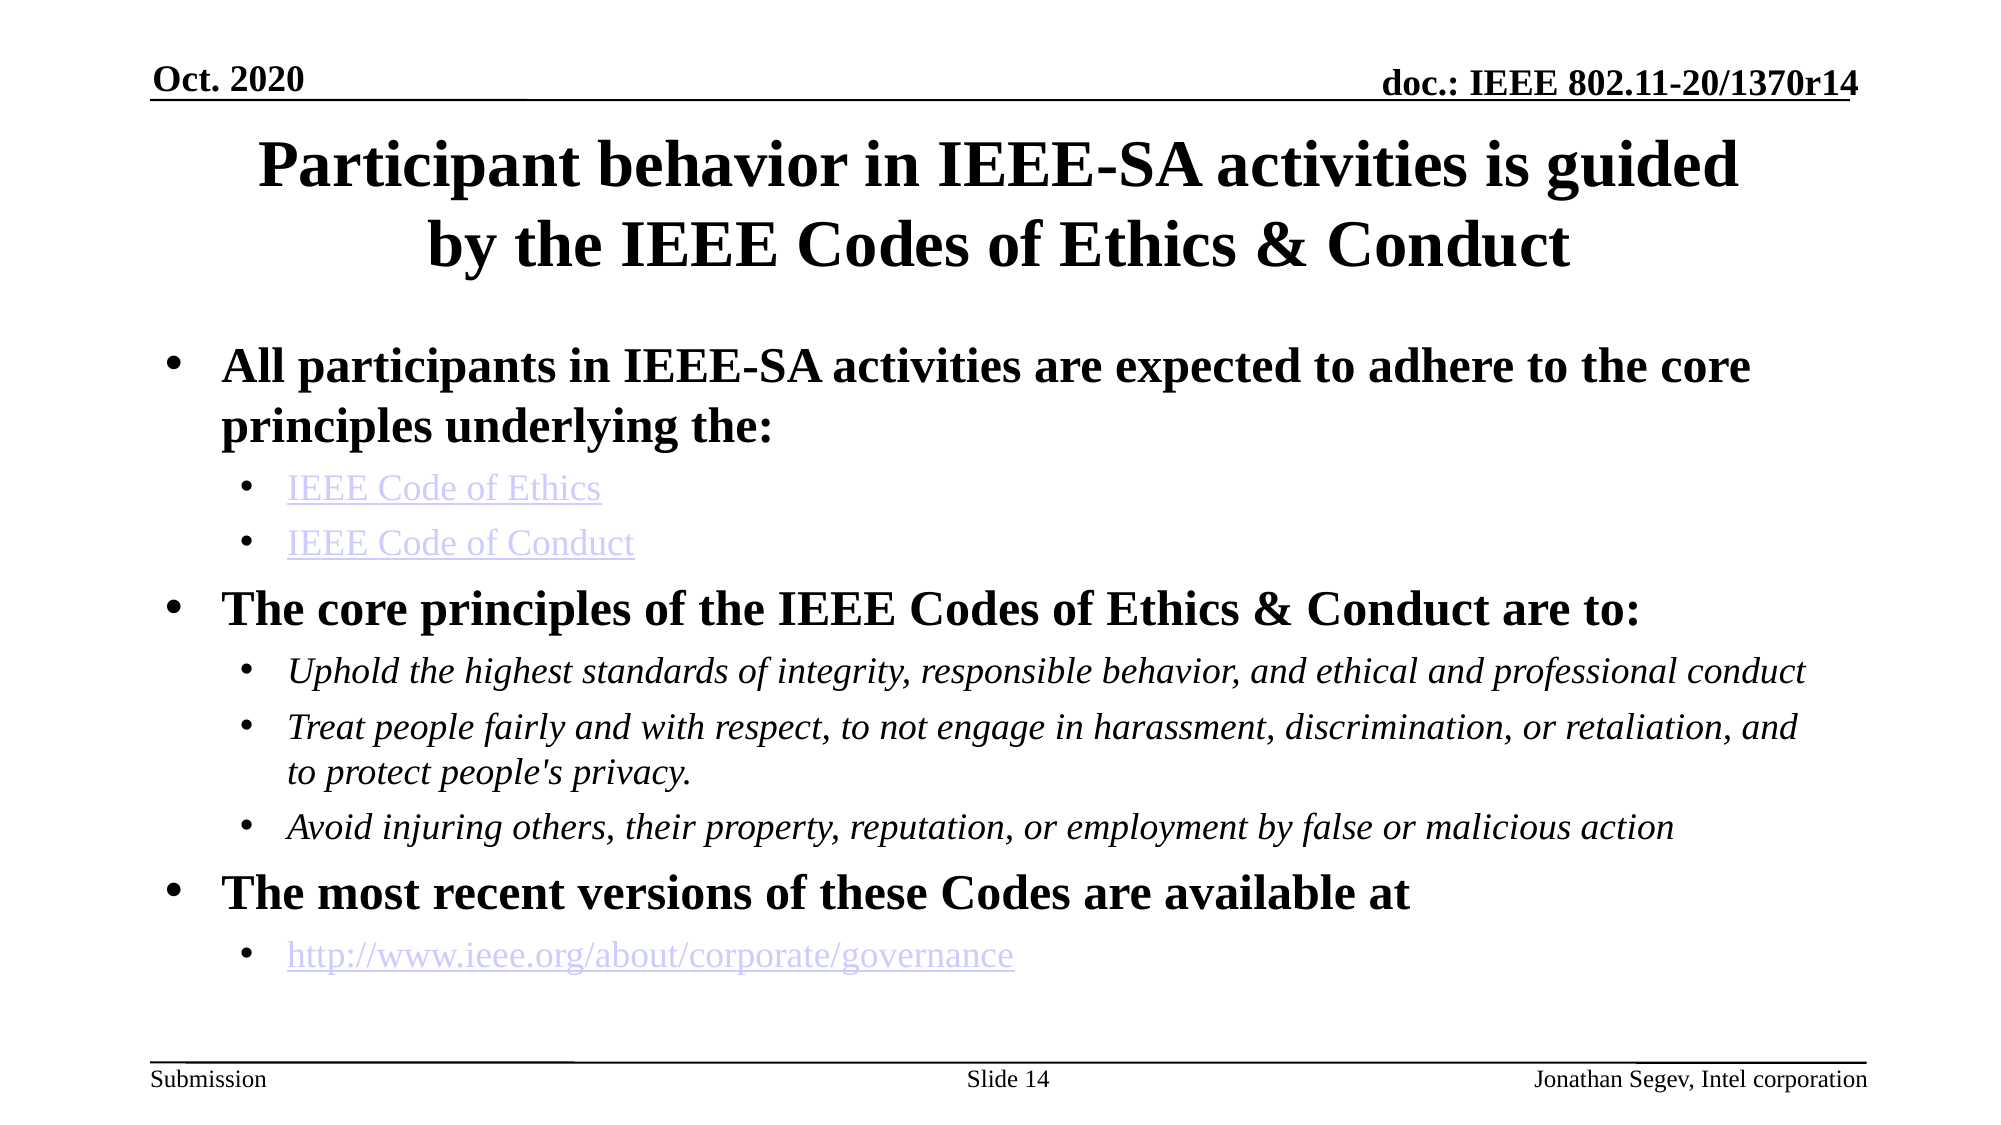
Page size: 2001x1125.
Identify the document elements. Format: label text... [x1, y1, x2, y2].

list All participants in IEEE-SA activities are expected to adhere to the core principles underlying the: IEEE Code of Ethics IEEE Code of Conduct The core principles of the IEEE Codes of Ethics & Conduct are to: Uphold the highest standards of integrity, responsible behavior, and ethical and professional conduct Treat people fairly and with respect, to not engage in harassment, discrimination, or retaliation, and to protect people's privacy. Avoid injuring others, their property, reputation, or employment by false or malicious action The most recent versions of these Codes are available at http://www.ieee.org/about/corporate/governance [149, 324, 1850, 1000]
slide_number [152, 54, 563, 100]
footer Jonathan Segev, Intel corporation [1171, 1061, 1869, 1093]
title Participant behavior in IEEE-SA activities is guided by the IEEE Codes of Ethics & Conduct [149, 112, 1850, 288]
slide_number Slide 14 [950, 1061, 1067, 1123]
